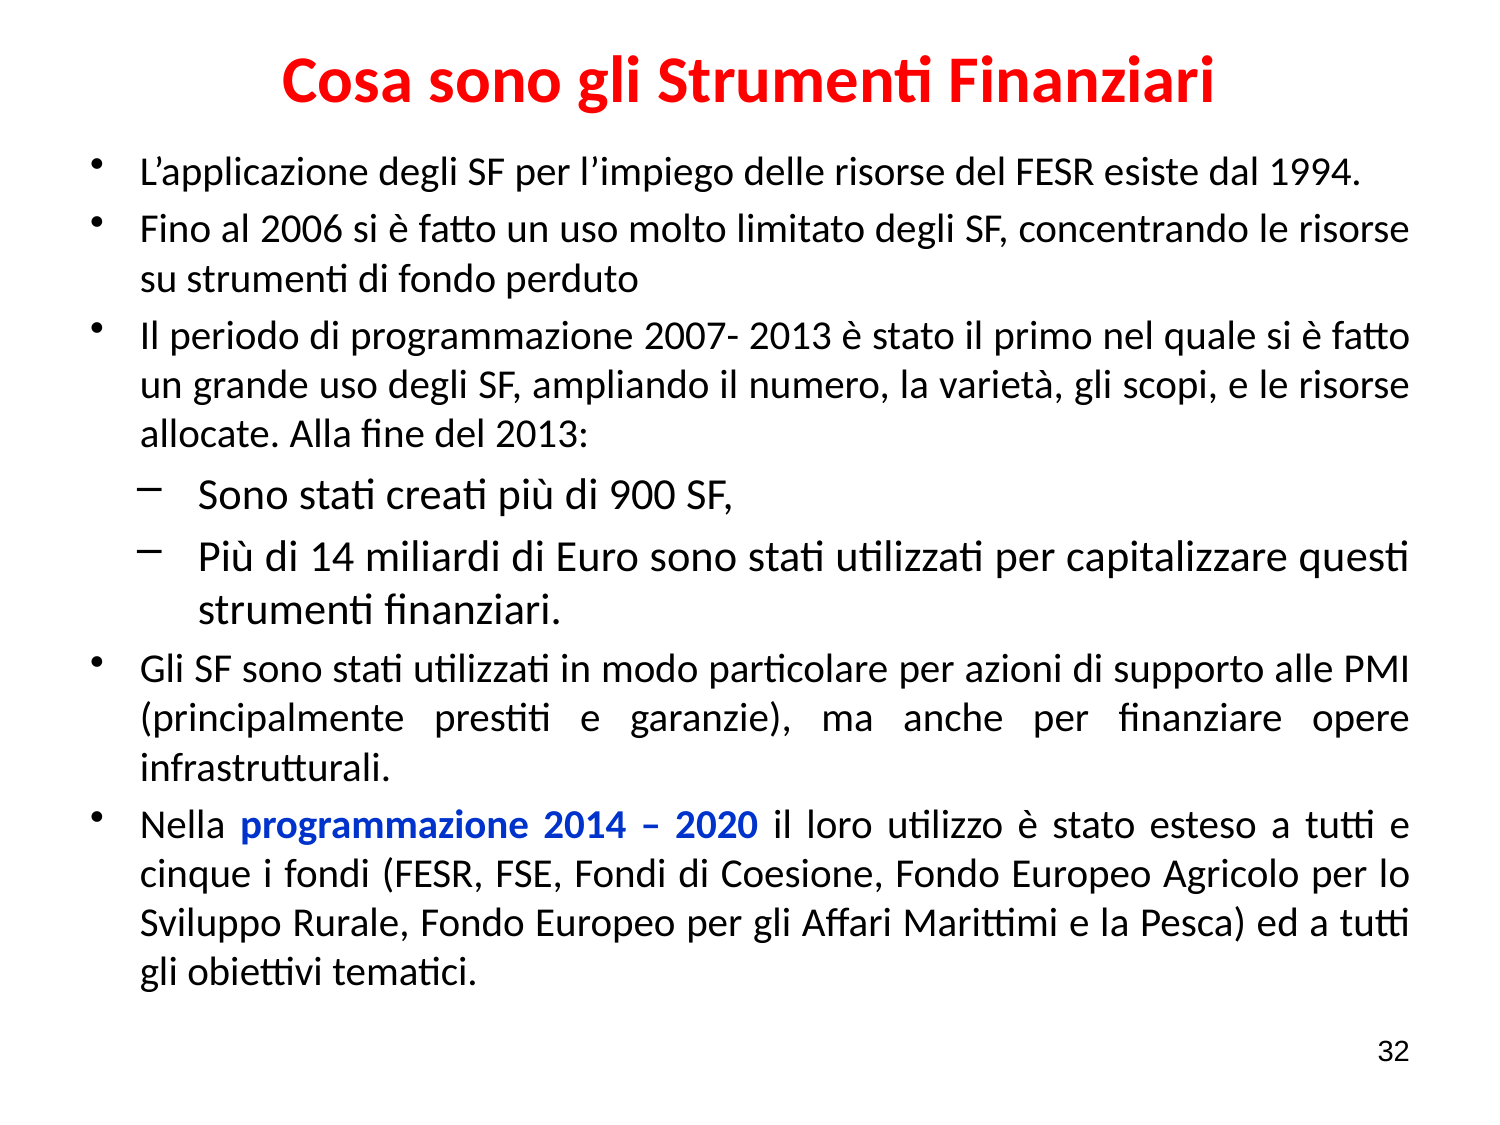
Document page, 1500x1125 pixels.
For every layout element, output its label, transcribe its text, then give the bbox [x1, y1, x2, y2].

list L’applicazione degli SF per l’impiego delle risorse del FESR esiste dal 1994. Fino al 2006 si è fatto un uso molto limitato degli SF, concentrando le risorse su strumenti di fondo perduto Il periodo di programmazione 2007- 2013 è stato il primo nel quale si è fatto un grande uso degli SF, ampliando il numero, la varietà, gli scopi, e le risorse allocate. Alla fine del 2013: Sono stati creati più di 900 SF, Più di 14 miliardi di Euro sono stati utilizzati per capitalizzare questi strumenti finanziari. Gli SF sono stati utilizzati in modo particolare per azioni di supporto alle PMI (principalmente prestiti e garanzie), ma anche per finanziare opere infrastrutturali. Nella programmazione 2014 – 2020 il loro utilizzo è stato esteso a tutti e cinque i fondi (FESR, FSE, Fondi di Coesione, Fondo Europeo Agricolo per lo Sviluppo Rurale, Fondo Europeo per gli Affari Marittimi e la Pesca) ed a tutti gli obiettivi tematici. [74, 136, 1426, 1012]
slide_number 32 [1074, 1024, 1426, 1103]
title Cosa sono gli Strumenti Finanziari [29, 16, 1471, 136]
